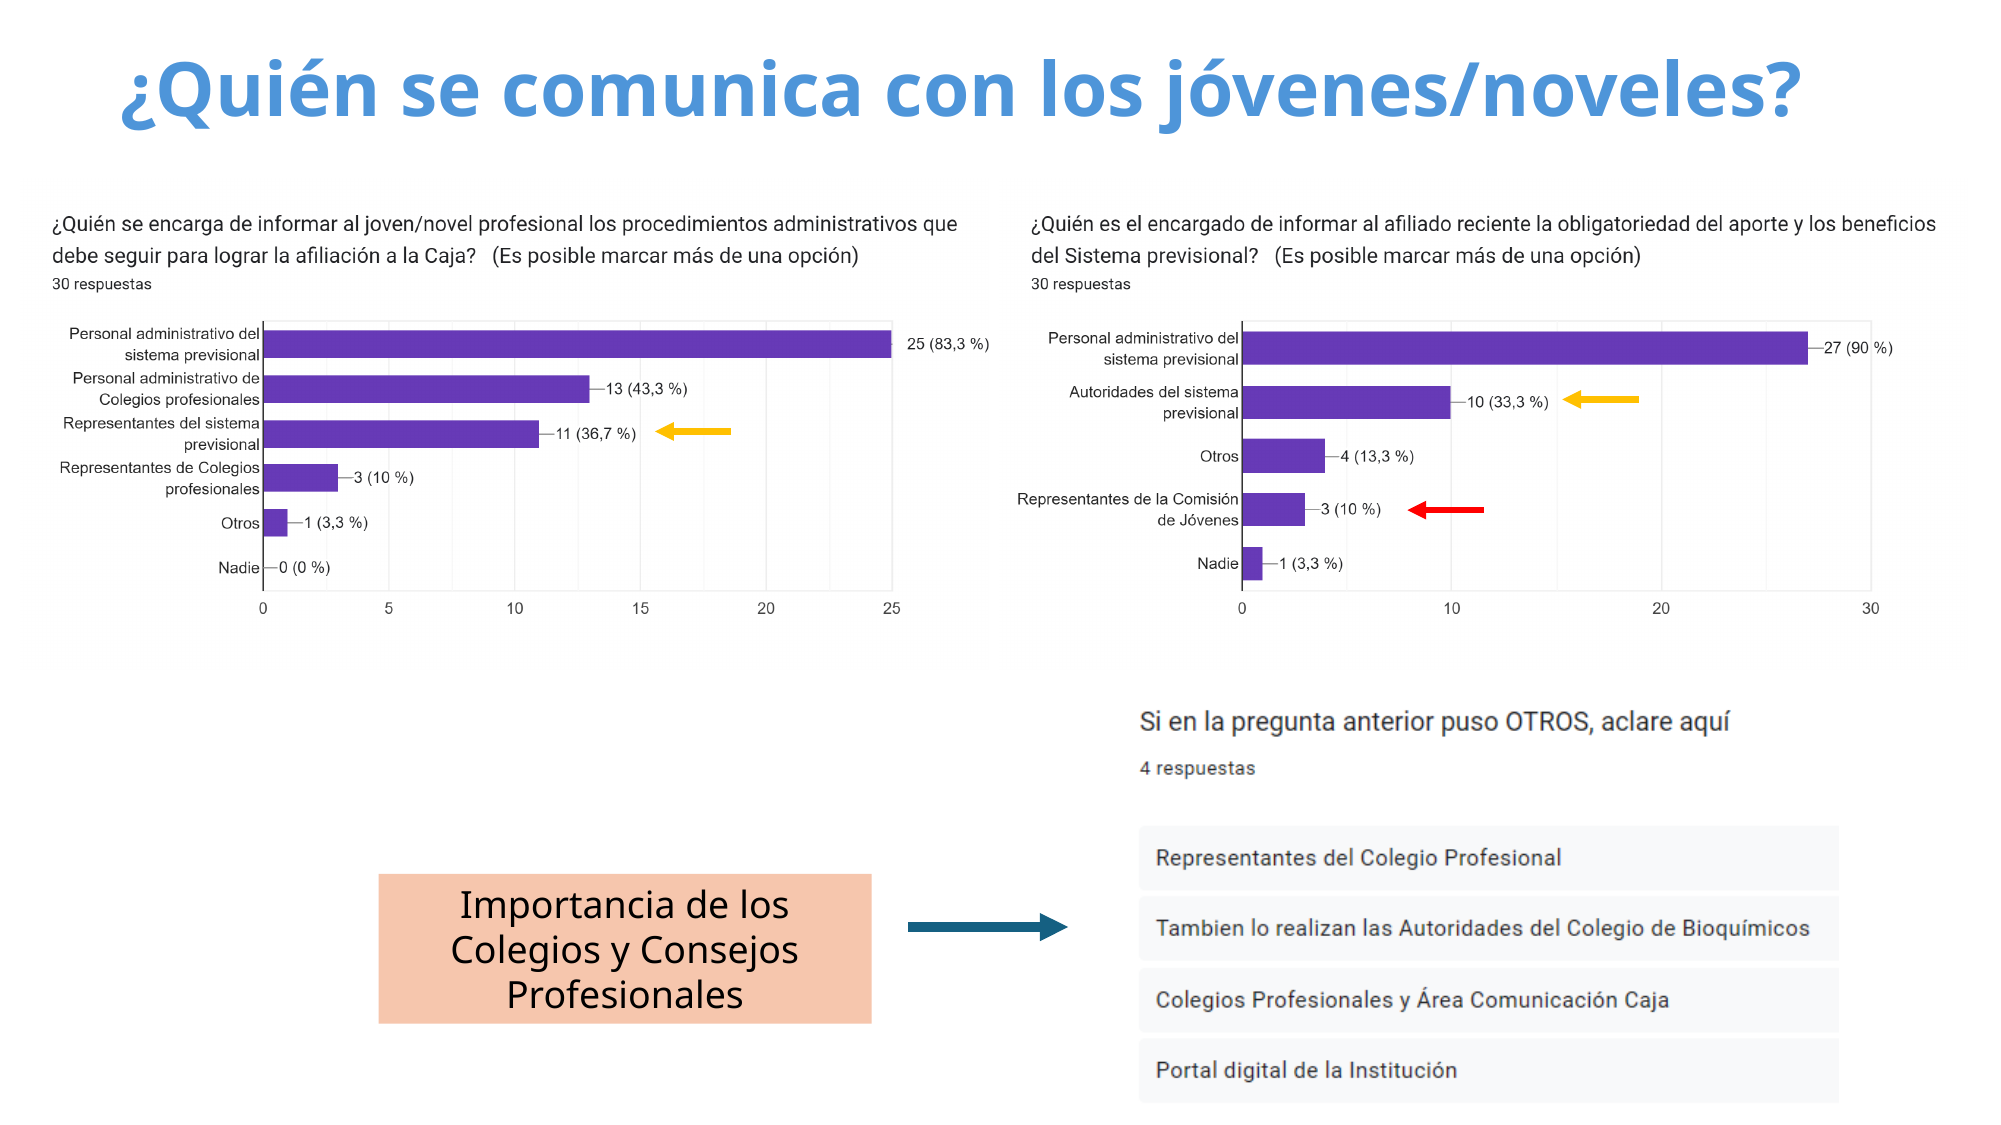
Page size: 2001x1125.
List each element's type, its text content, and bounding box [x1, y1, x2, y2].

text_box Importancia de los Colegios y Consejos Profesionales [378, 873, 872, 1024]
title ¿Quién se comunica con los jóvenes/noveles? [52, 25, 1872, 160]
picture [1127, 688, 1840, 1108]
picture [20, 177, 989, 671]
picture [999, 177, 1968, 671]
